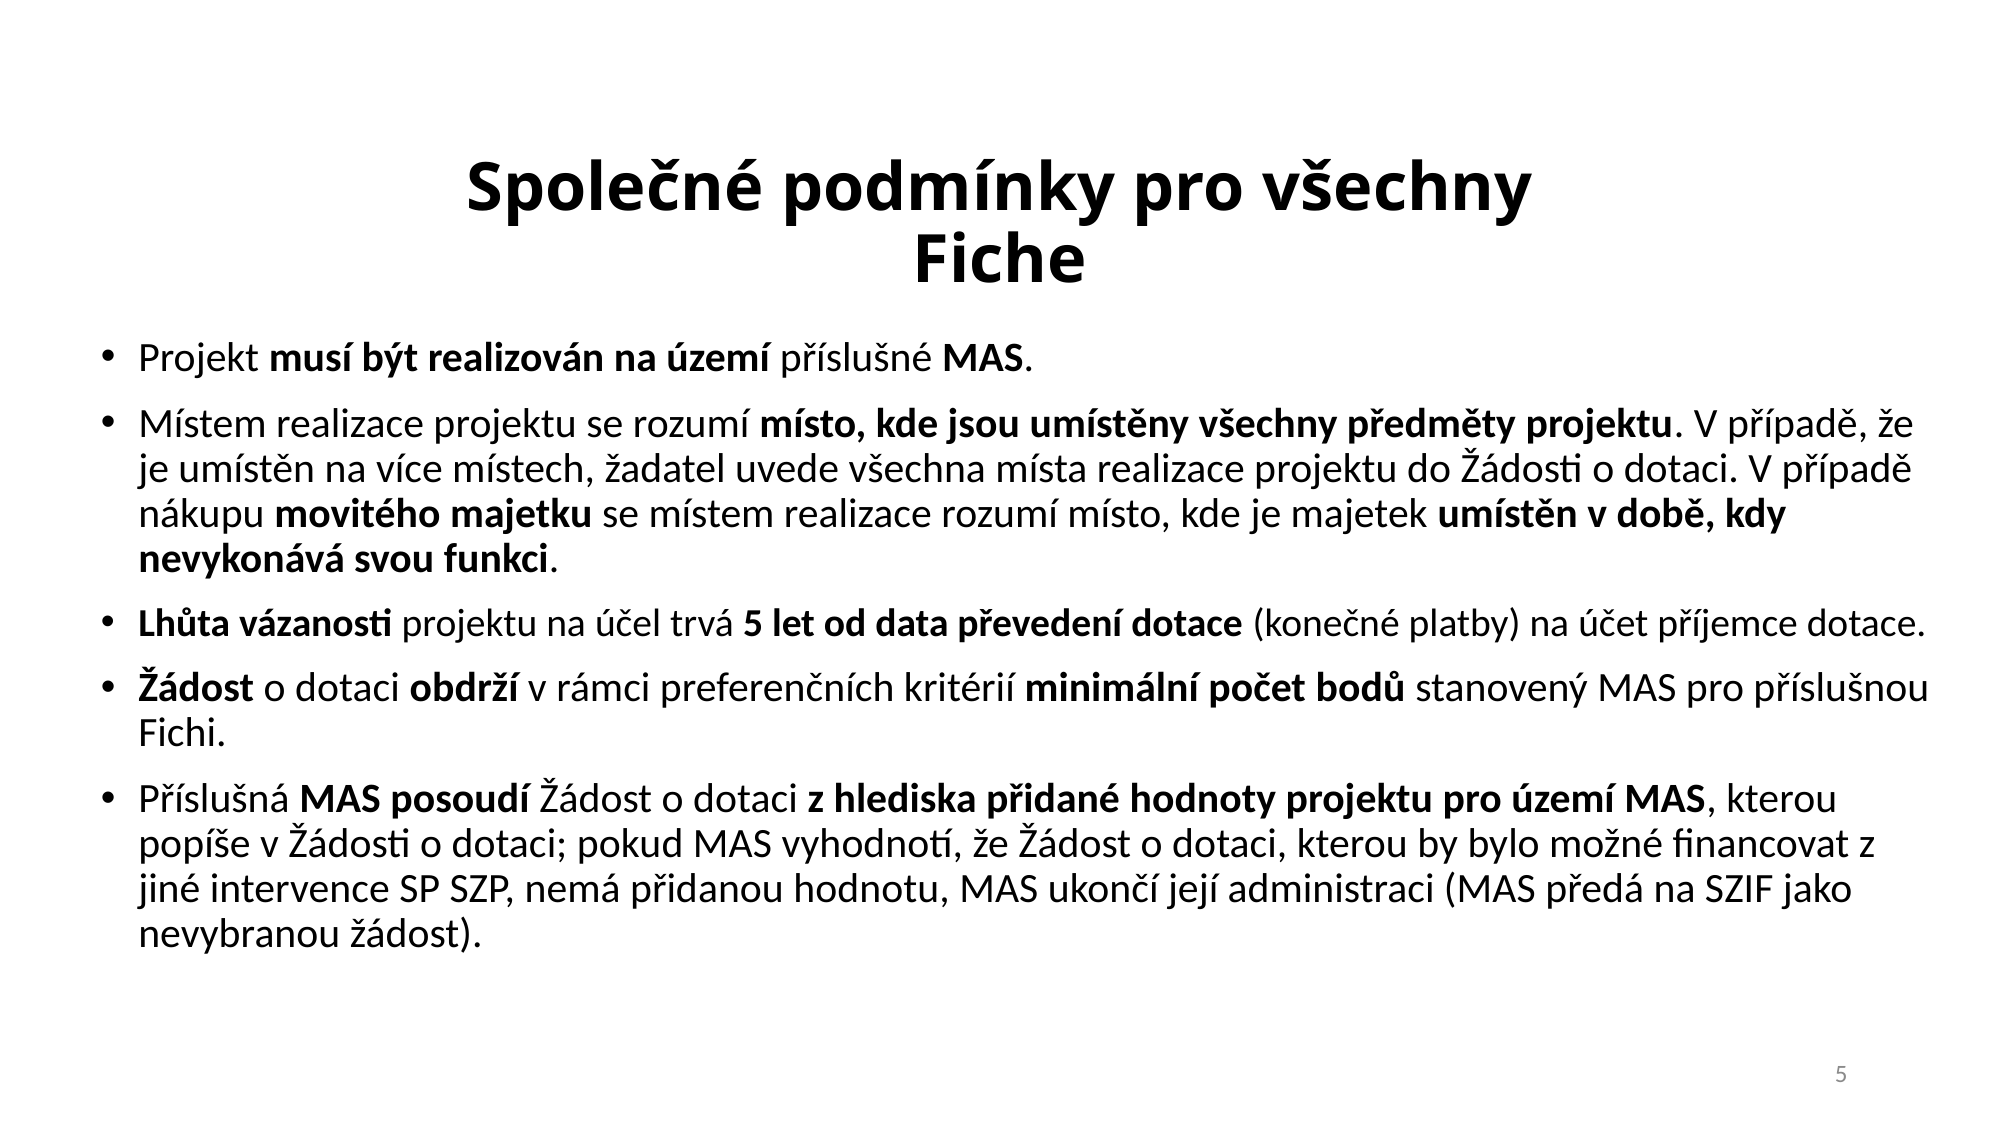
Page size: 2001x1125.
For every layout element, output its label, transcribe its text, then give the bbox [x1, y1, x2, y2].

slide_number 5 [1412, 1042, 1863, 1103]
title Společné podmínky pro všechny Fiche [405, 153, 1595, 298]
list Projekt musí být realizován na území příslušné MAS. Místem realizace projektu se rozumí místo, kde jsou umístěny všechny předměty projektu. V případě, že je umístěn na více místech, žadatel uvede všechna místa realizace projektu do Žádosti o dotaci. V případě nákupu movitého majetku se místem realizace rozumí místo, kde je majetek umístěn v době, kdy nevykonává svou funkci. Lhůta vázanosti projektu na účel trvá 5 let od data převedení dotace (konečné platby) na účet příjemce dotace. Žádost o dotaci obdrží v rámci preferenčních kritérií minimální počet bodů stanovený MAS pro příslušnou Fichi. Příslušná MAS posoudí Žádost o dotaci z hlediska přidané hodnoty projektu pro území MAS, kterou popíše v Žádosti o dotaci; pokud MAS vyhodnotí, že Žádost o dotaci, kterou by bylo možné financovat z jiné intervence SP SZP, nemá přidanou hodnotu, MAS ukončí její administraci (MAS předá na SZIF jako nevybranou žádost). [85, 304, 1949, 895]
